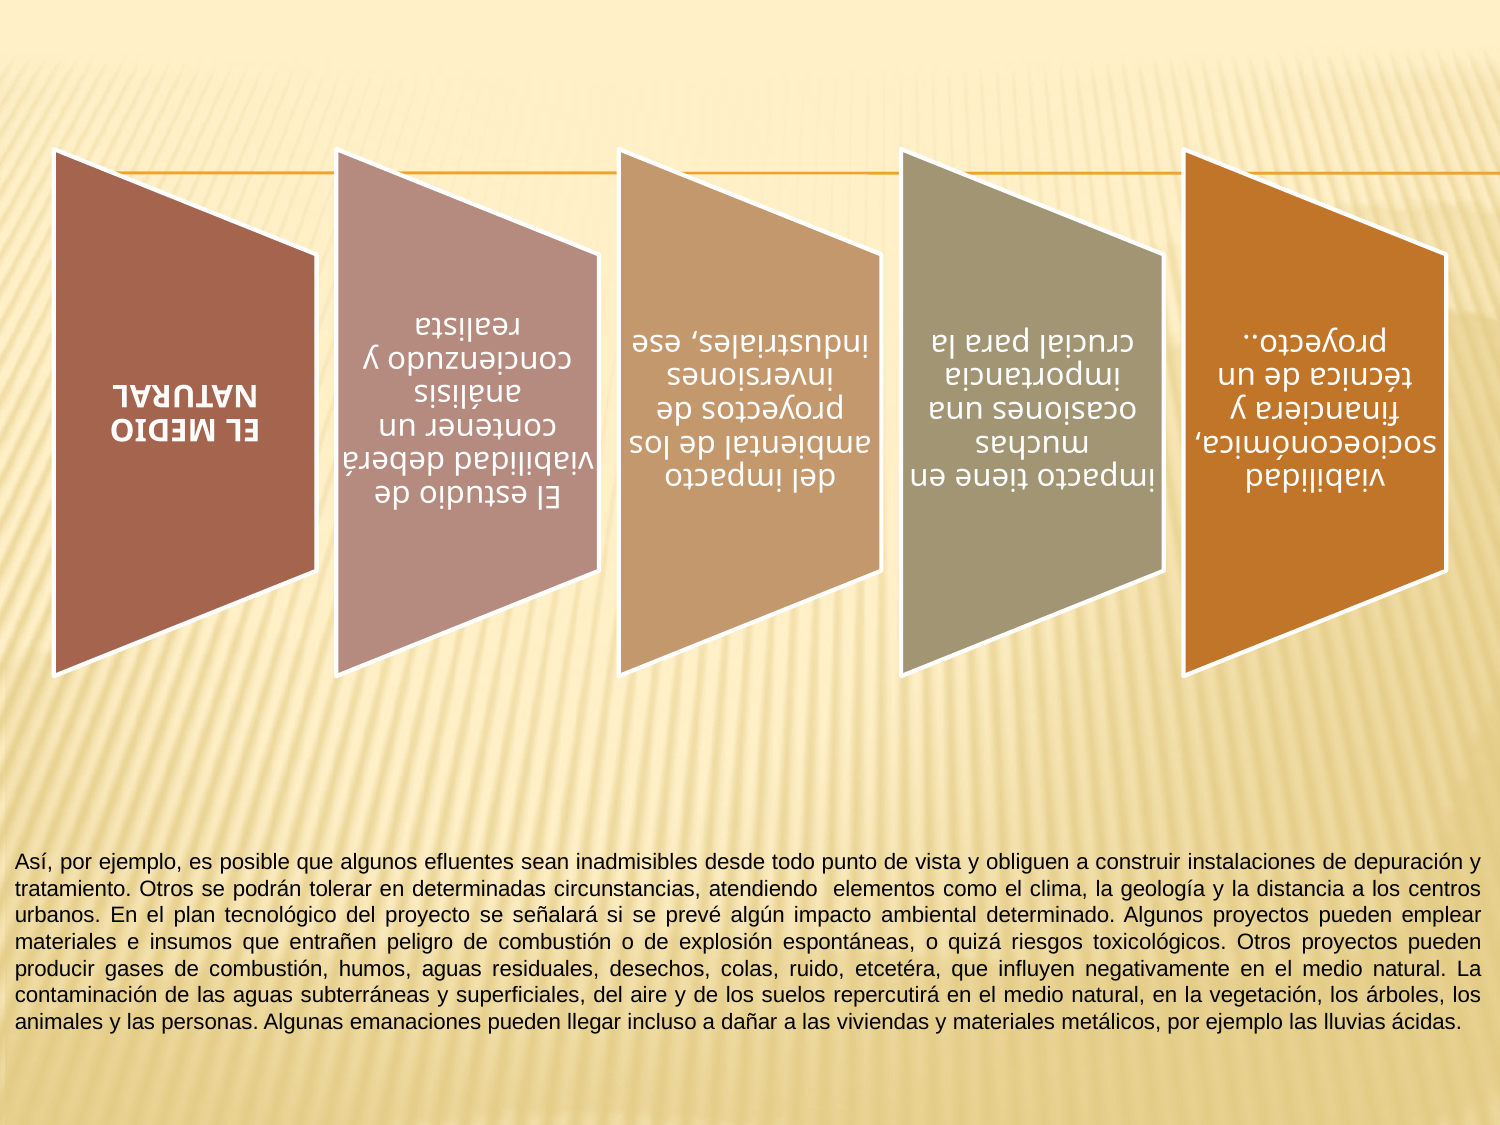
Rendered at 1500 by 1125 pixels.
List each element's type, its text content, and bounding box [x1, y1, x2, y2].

title Así, por ejemplo, es posible que algunos efluentes sean inadmisibles desde todo punto de vista y obliguen a construir instalaciones de depuración y tratamiento. Otros se podrán tolerar en determinadas circunstancias, atendiendo elementos como el clima, la geología y la distancia a los centros urbanos. En el plan tecnológico del proyecto se señalará si se prevé algún impacto ambiental determinado. Algunos proyectos pueden emplear materiales e insumos que entrañen peligro de combustión o de explosión espontáneas, o quizá riesgos toxicológicos. Otros proyectos pueden producir gases de combustión, humos, aguas residuales, desechos, colas, ruido, etcetéra, que influyen negativamente en el medio natural. La contaminación de las aguas subterráneas y superficiales, del aire y de los suelos repercutirá en el medio natural, en la vegetación, los árboles, los animales y las personas. Algunas emanaciones pueden llegar incluso a dañar a las viviendas y materiales metálicos, por ejemplo las lluvias ácidas. [0, 834, 1500, 1047]
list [52, 148, 1448, 677]
